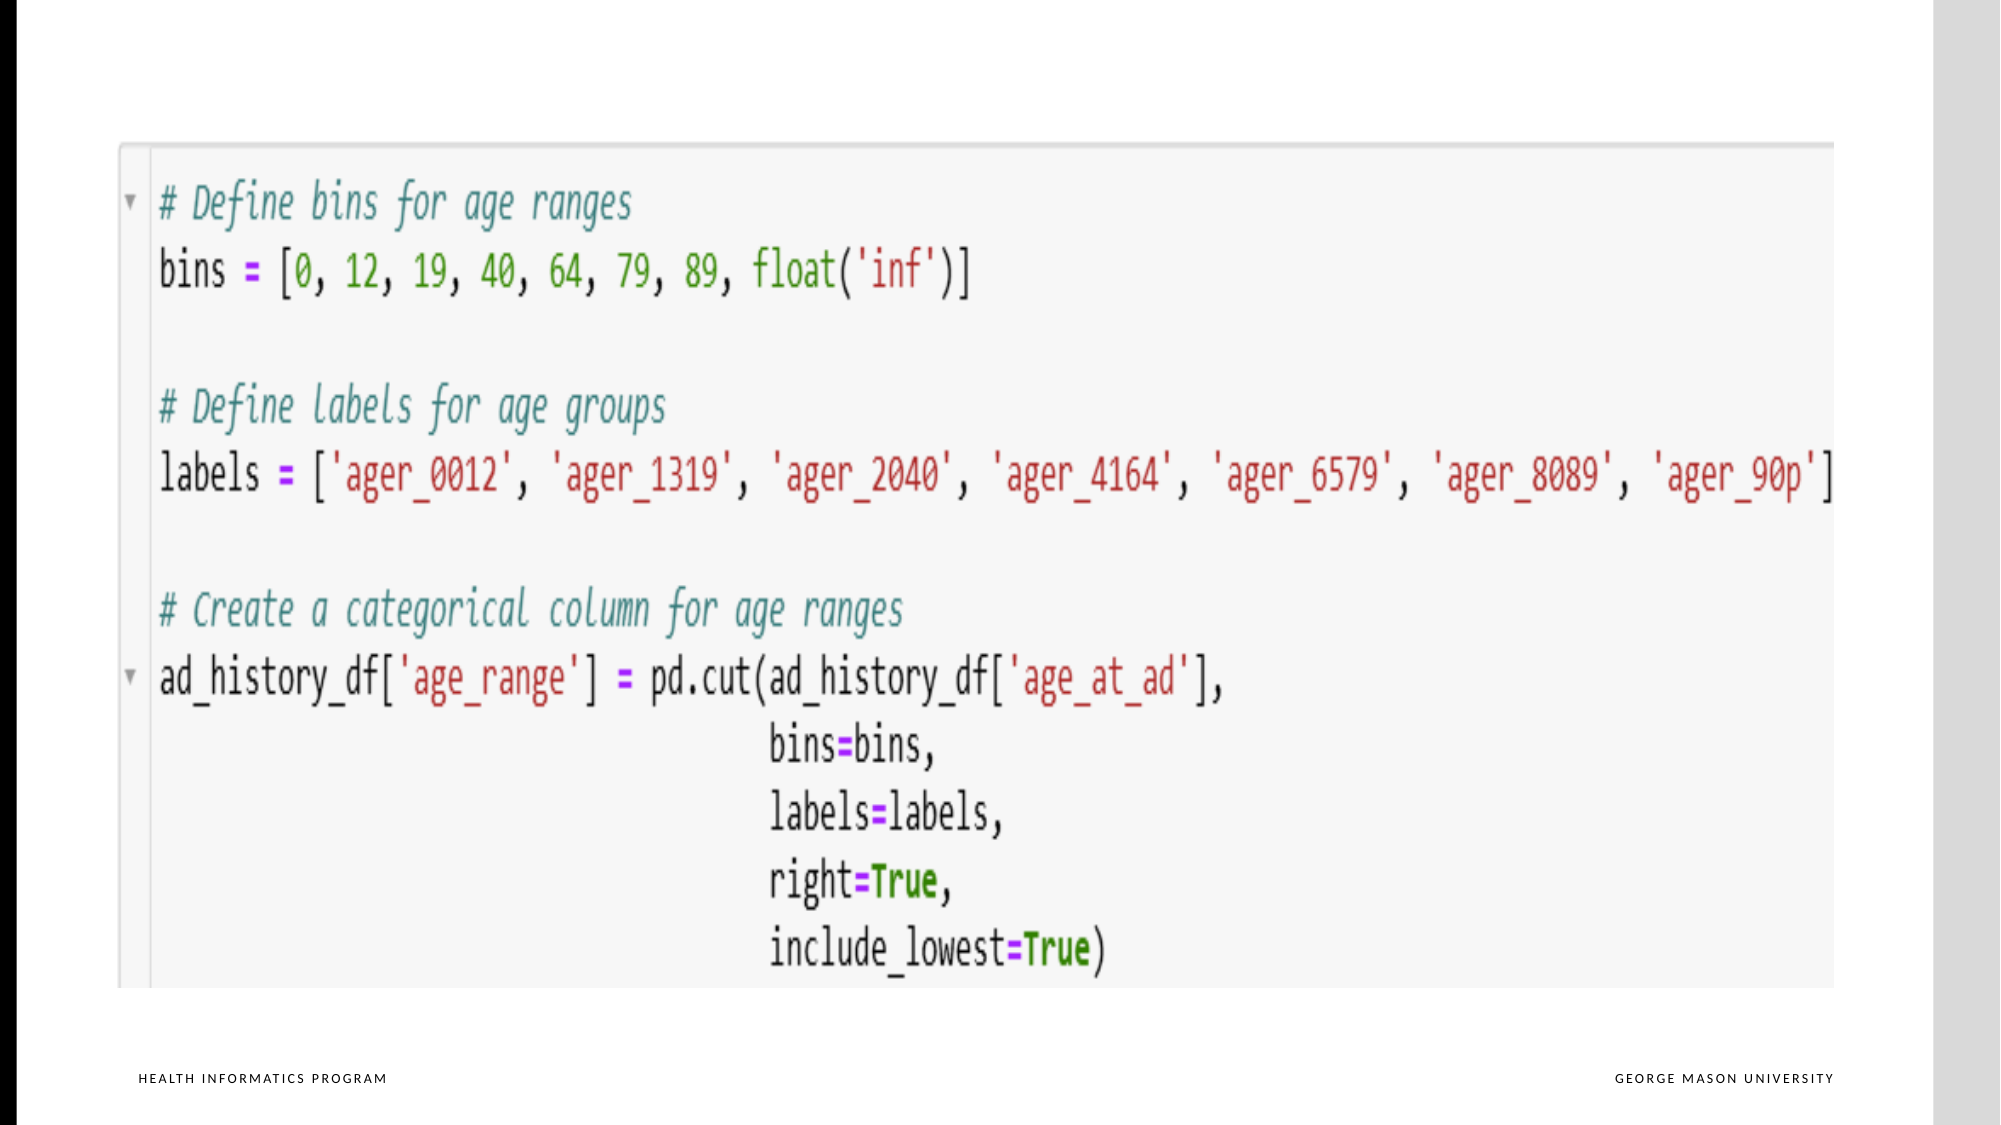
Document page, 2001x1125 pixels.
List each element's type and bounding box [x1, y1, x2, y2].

picture [111, 137, 1834, 988]
